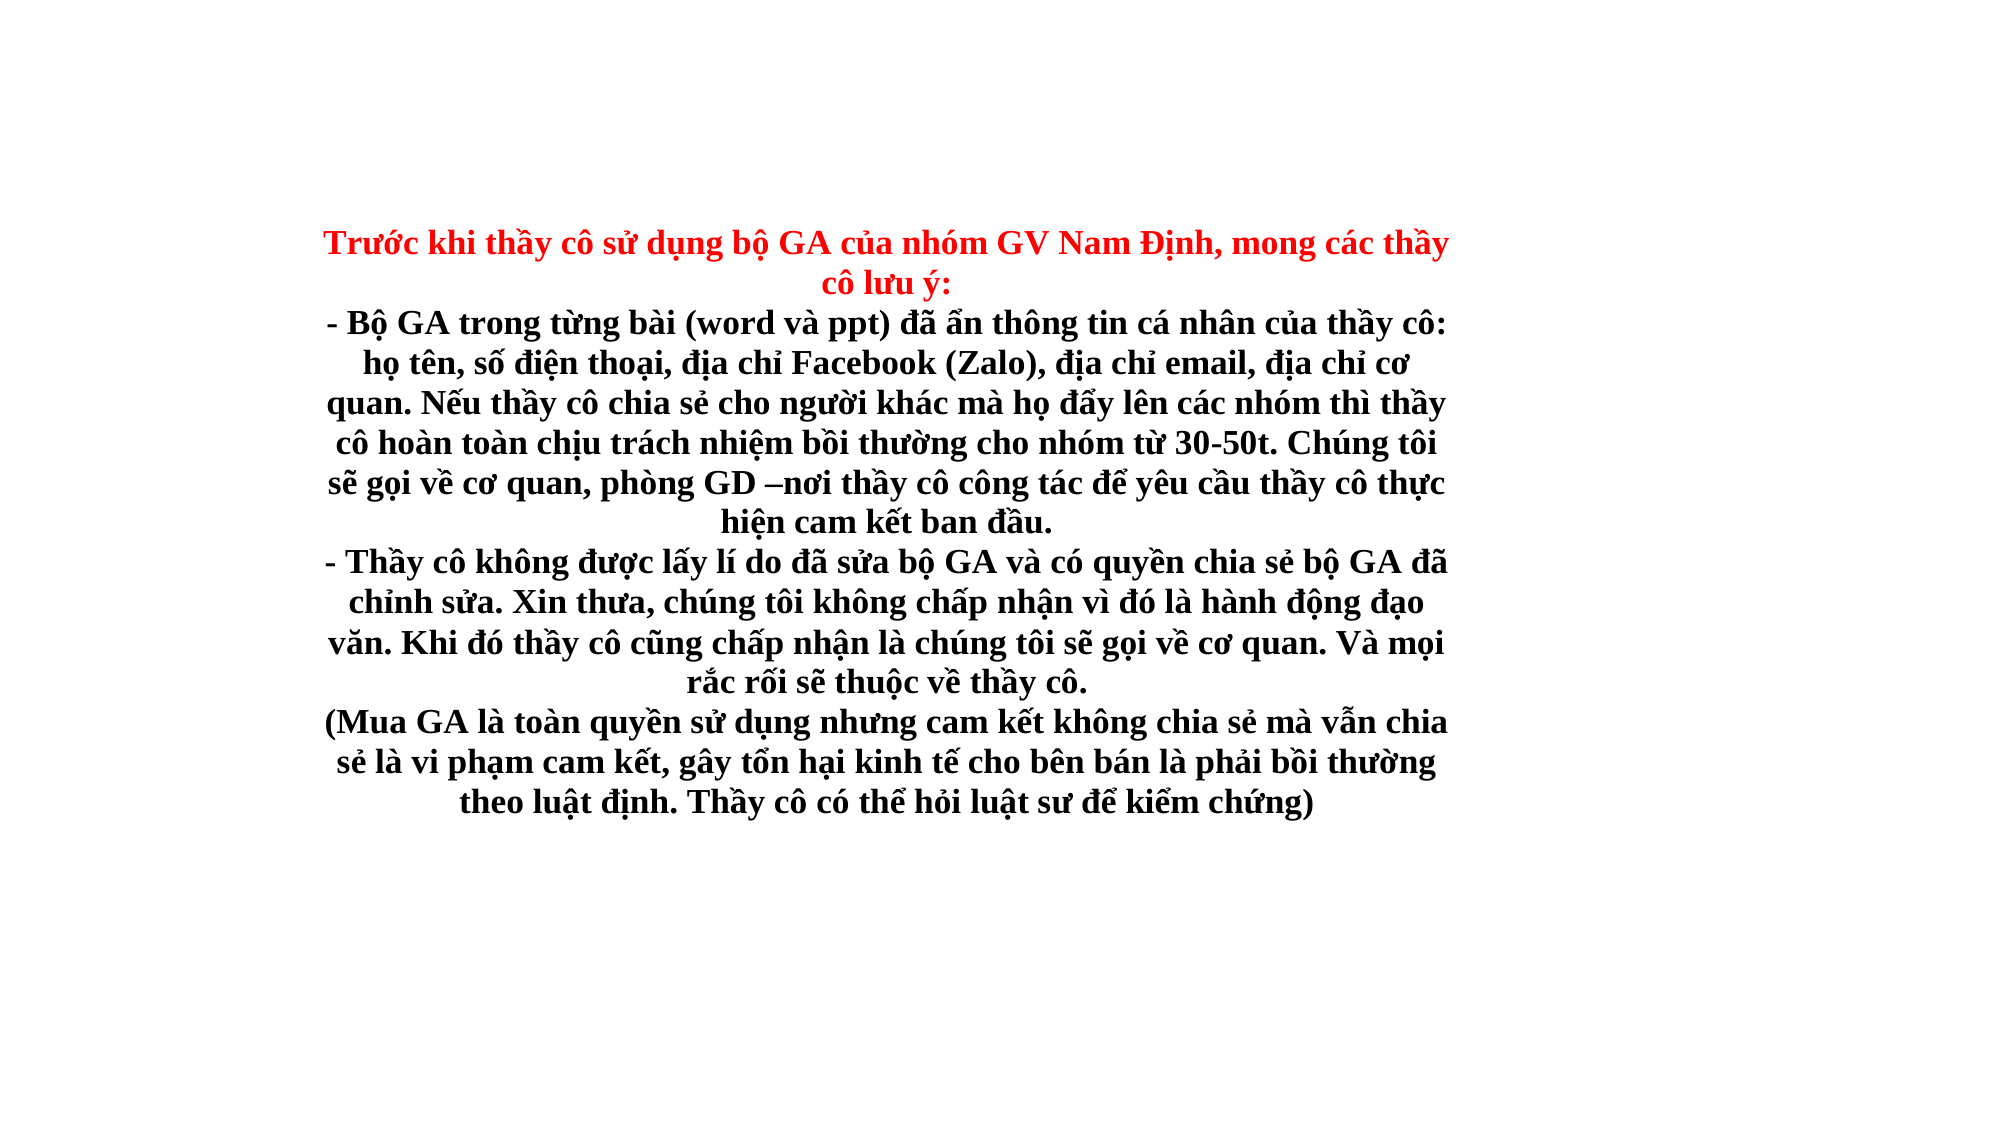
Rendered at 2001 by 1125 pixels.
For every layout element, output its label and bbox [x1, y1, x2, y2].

picture [317, 222, 1456, 863]
